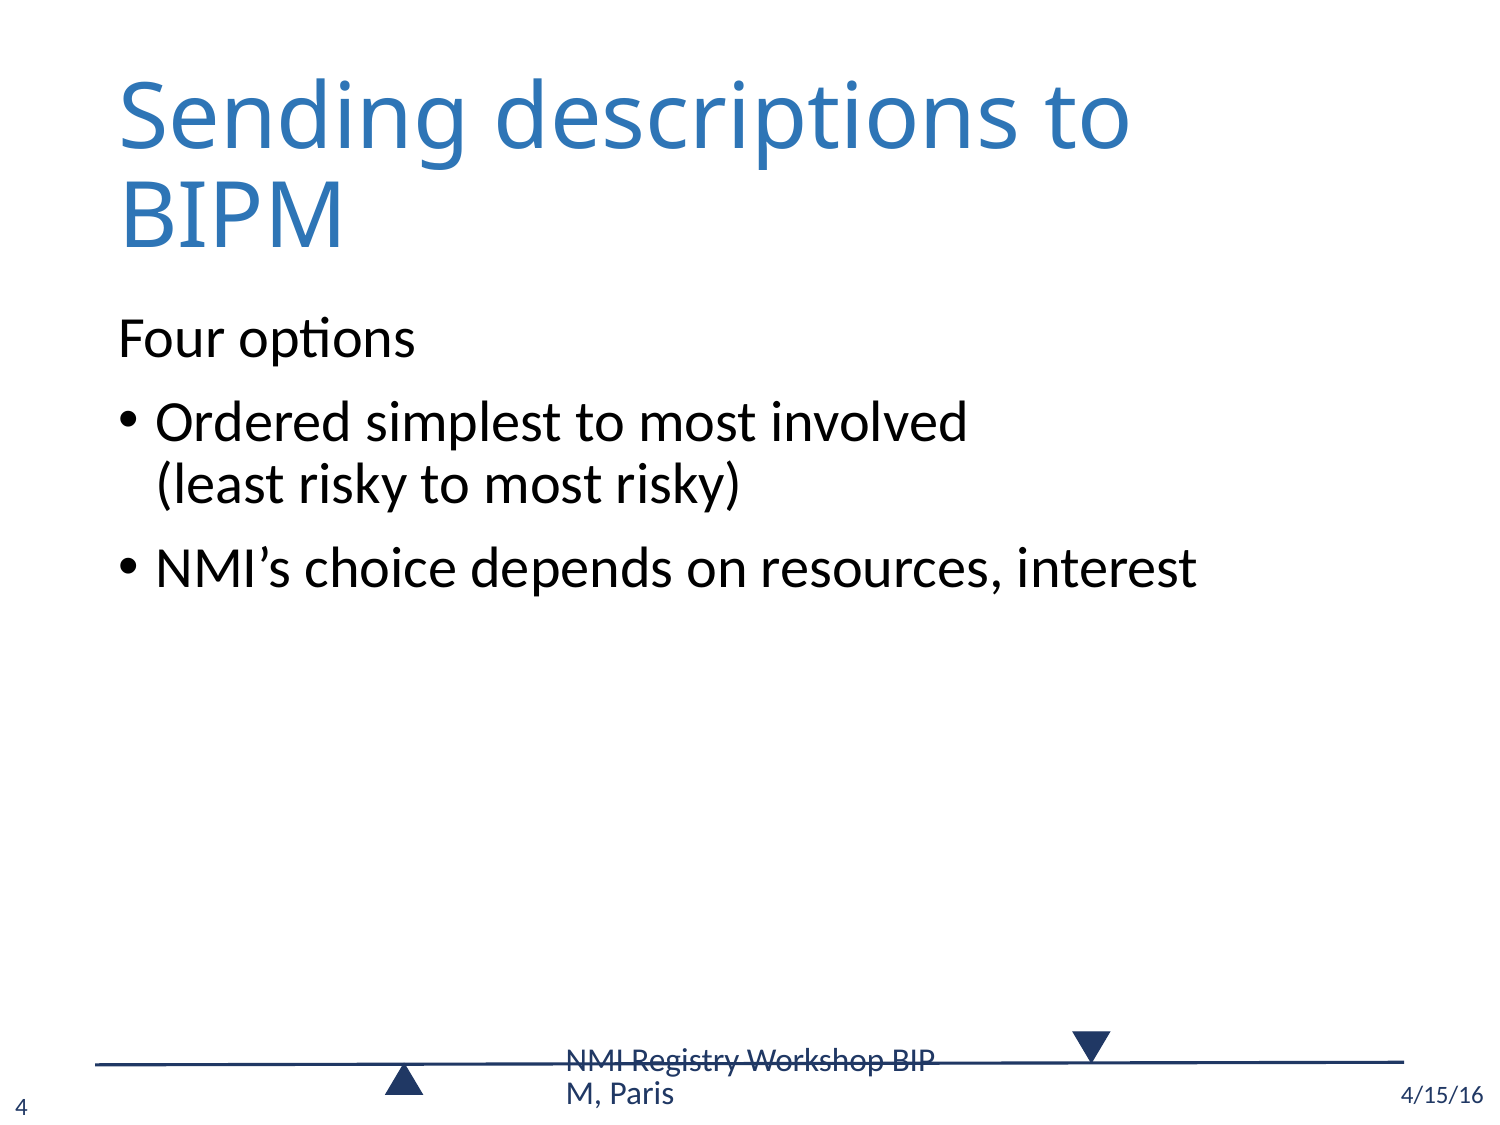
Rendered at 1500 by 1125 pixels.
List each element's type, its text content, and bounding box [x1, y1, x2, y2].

slide_number 4 [0, 1085, 338, 1125]
footer NMI Registry Workshop BIPM, Paris [550, 1014, 962, 1106]
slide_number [1161, 1063, 1500, 1124]
title Sending descriptions to BIPM [103, 59, 1397, 278]
list Four options Ordered simplest to most involved (least risky to most risky) NMI’s choice depends on resources, interest [103, 299, 1397, 1014]
